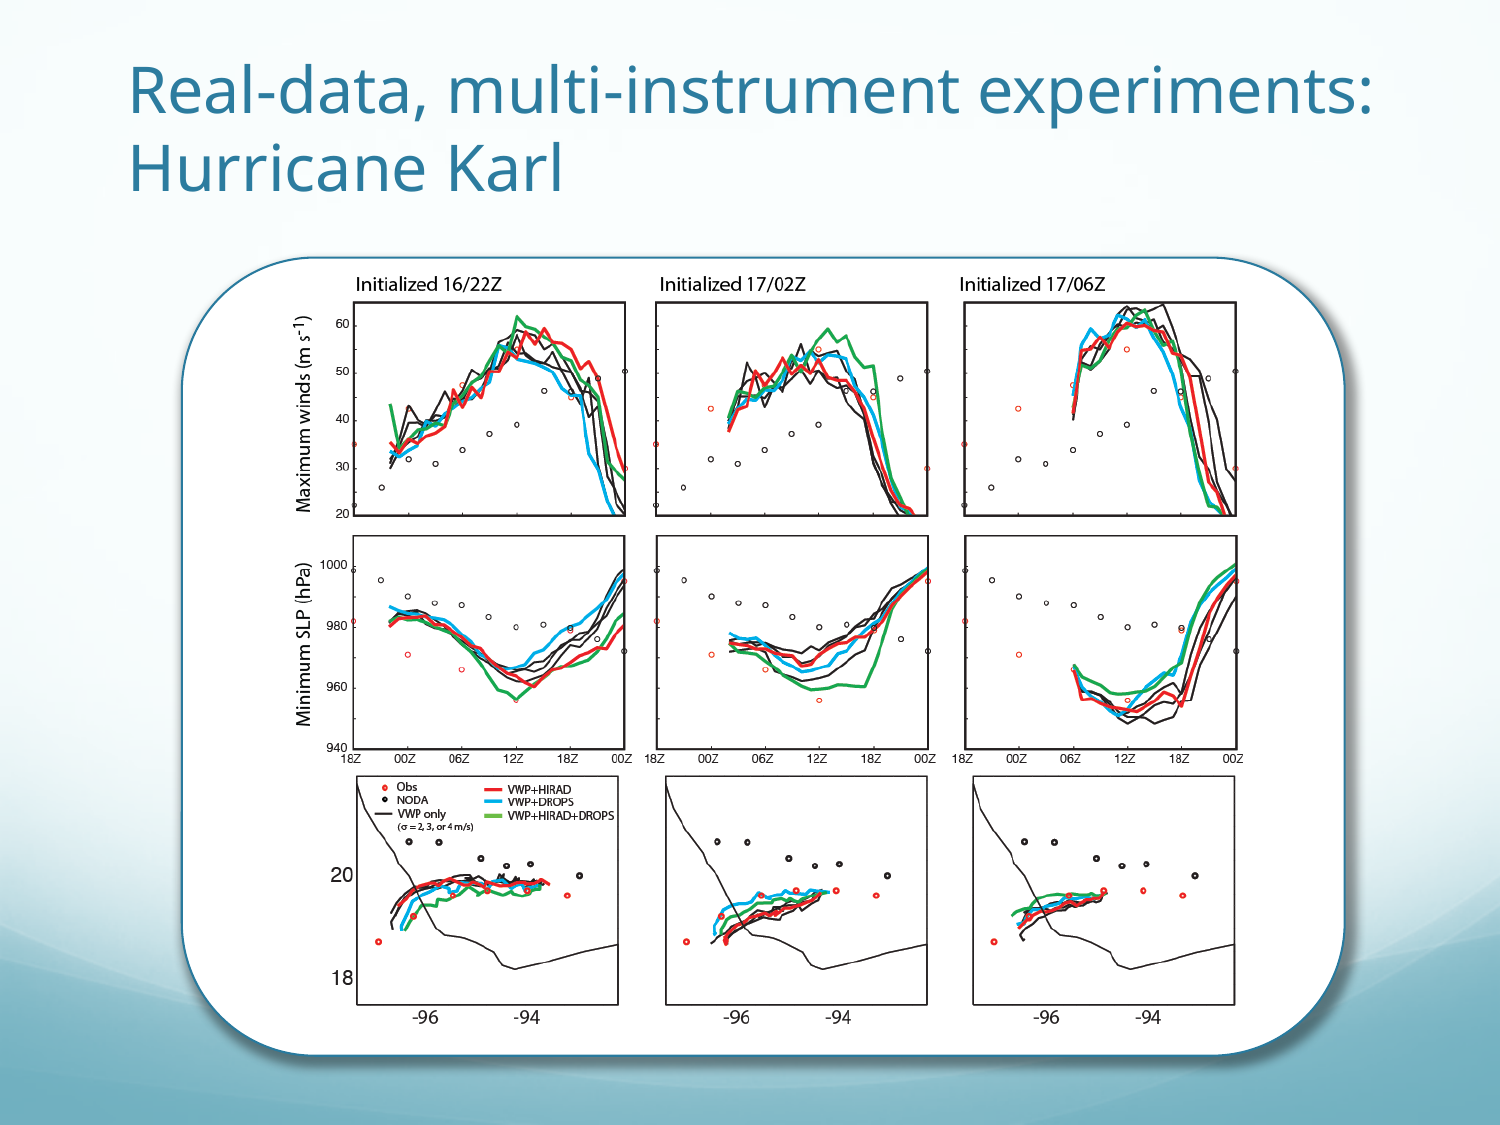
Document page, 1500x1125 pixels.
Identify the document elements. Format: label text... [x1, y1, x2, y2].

text_box [180, 256, 1346, 1057]
picture [287, 273, 1243, 1028]
text_box Real-data, multi-instrument experiments: Hurricane Karl [112, 42, 1447, 130]
